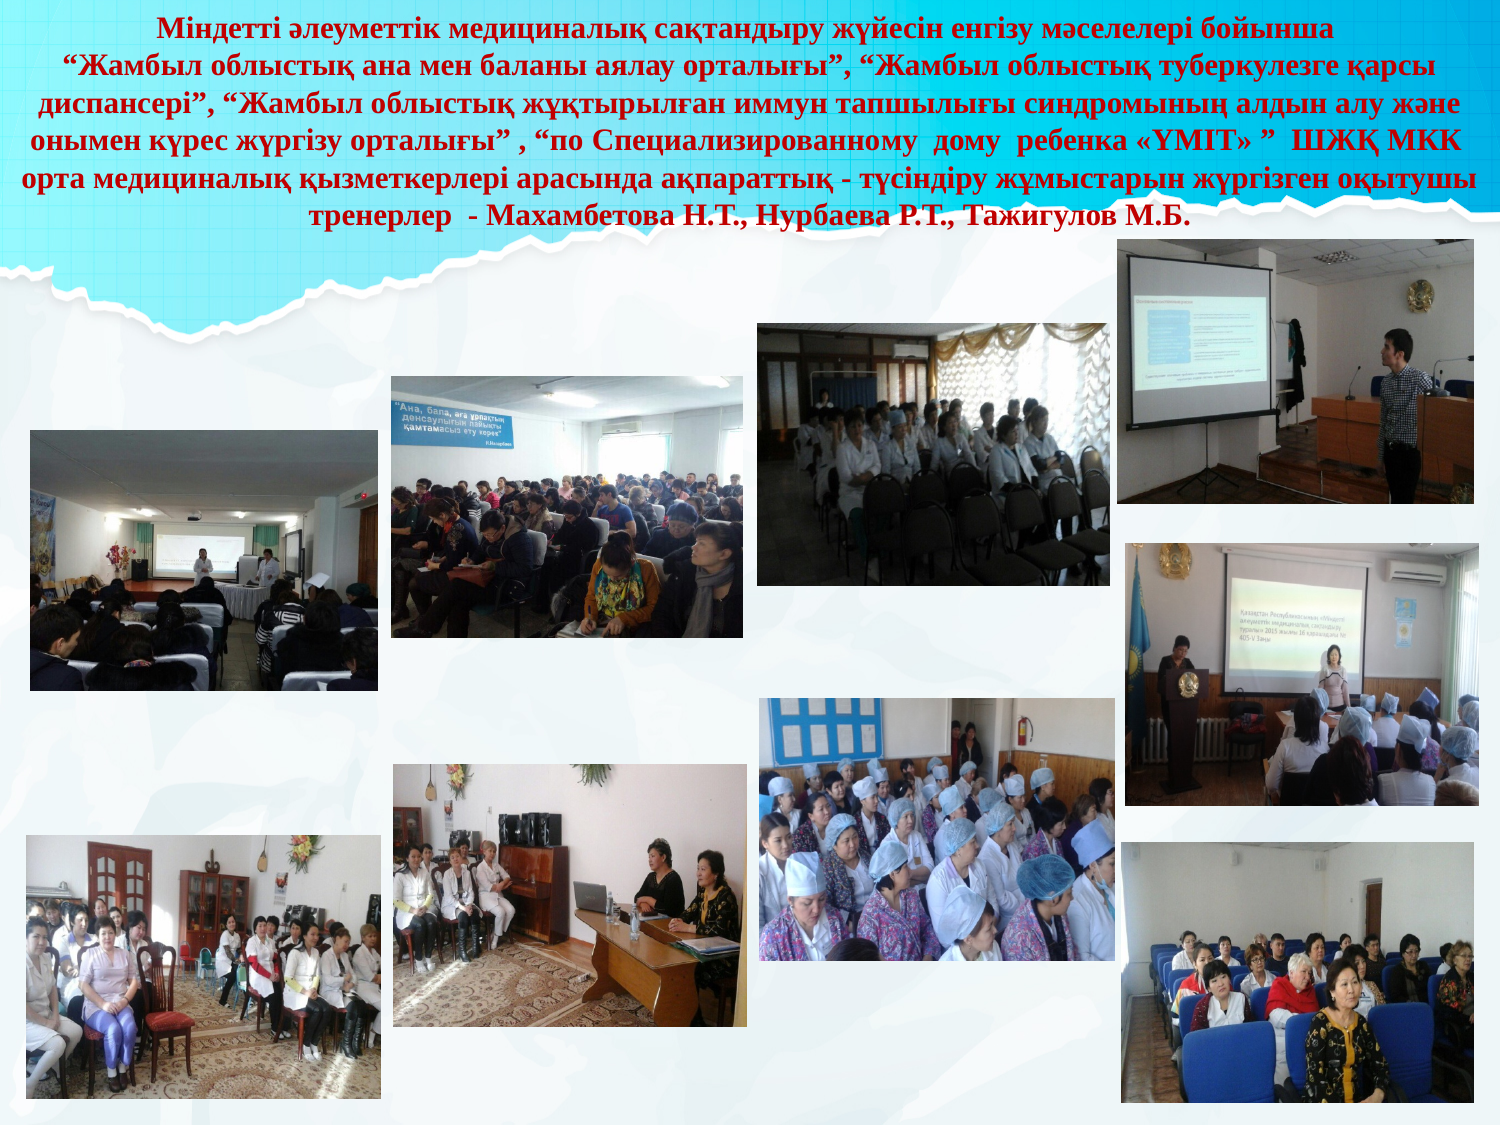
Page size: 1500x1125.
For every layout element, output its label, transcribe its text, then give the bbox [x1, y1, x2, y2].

picture [0, 239, 1500, 1125]
text_box Міндетті әлеуметтік медициналық сақтандыру жүйесін енгізу мәселелері бойынша “Жамбыл облыстық ана мен баланы аялау орталығы”, “Жамбыл облыстық туберкулезге қарсы диспансері”, “Жамбыл облыстық жұқтырылған иммун тапшылығы синдромының алдын алу және онымен күрес жүргізу орталығы” , “по Специализированному дому ребенка «ҮМІТ» ” ШЖҚ МКК орта медициналық қызметкерлері арасында ақпараттық - түсіндіру жұмыстарын жүргізген оқытушы тренерлер - Махамбетова Н.Т., Нурбаева Р.Т., Тажигулов М.Б. [0, 0, 1500, 259]
